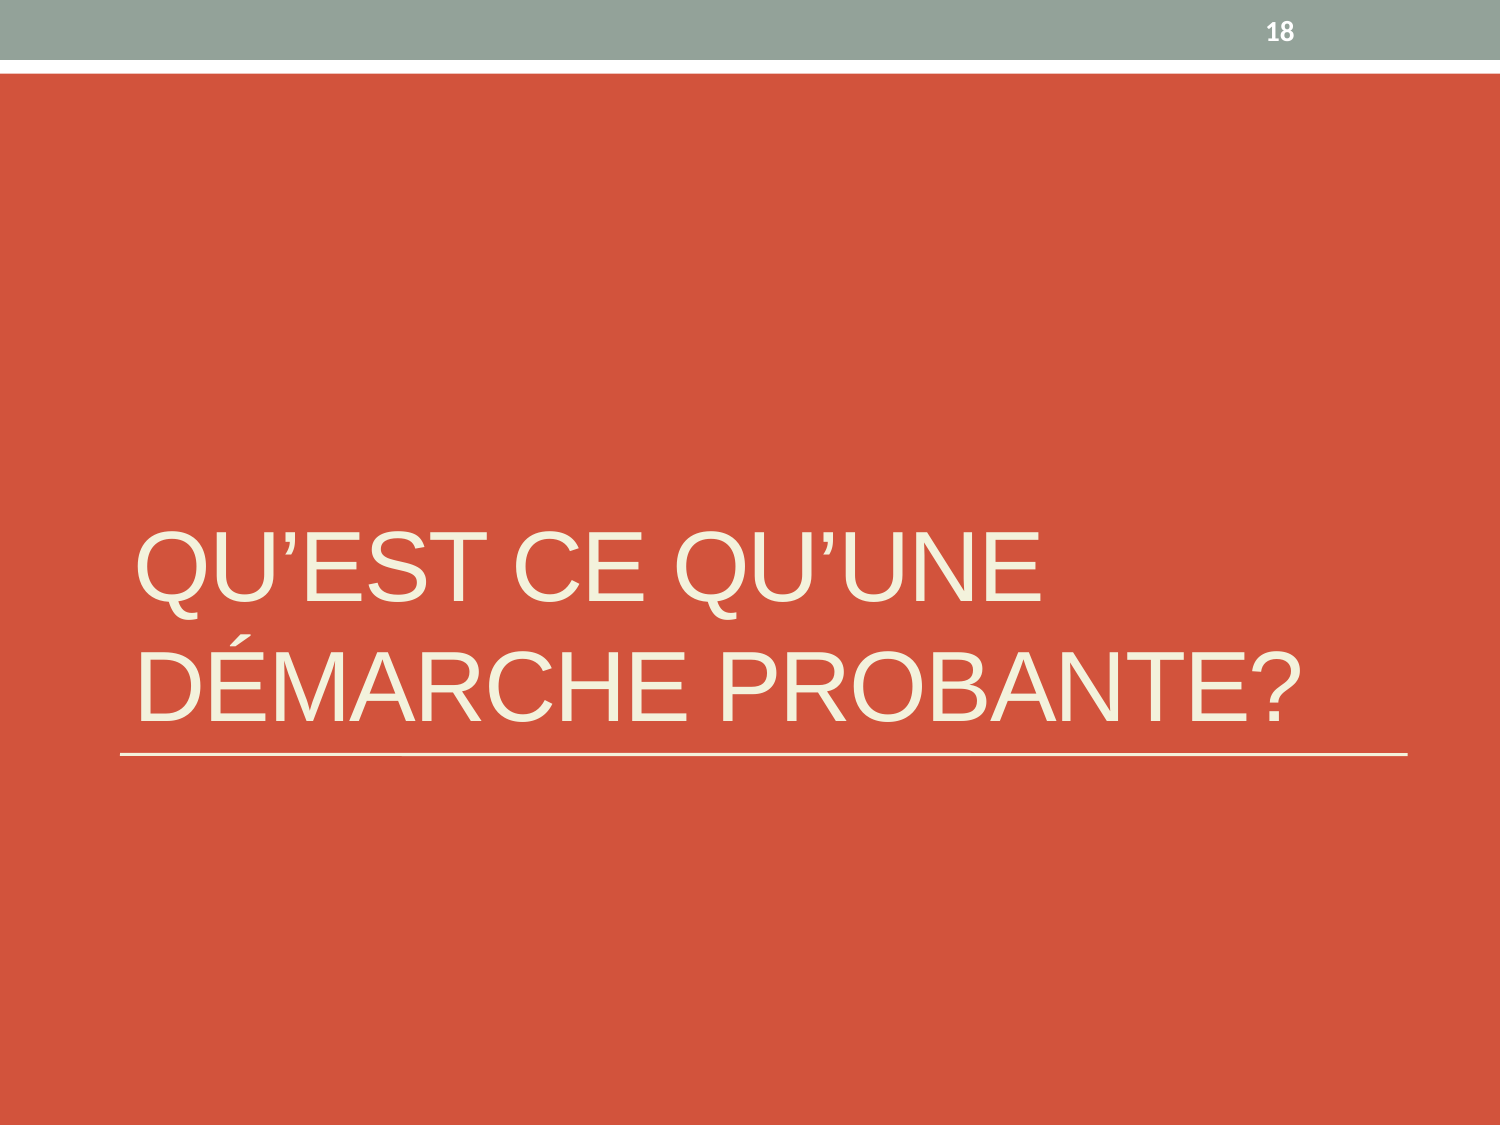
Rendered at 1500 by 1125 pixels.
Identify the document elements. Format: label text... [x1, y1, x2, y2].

title Qu’est ce qu’une démarche probante? [118, 387, 1394, 749]
slide_number 18 [1250, 3, 1425, 57]
